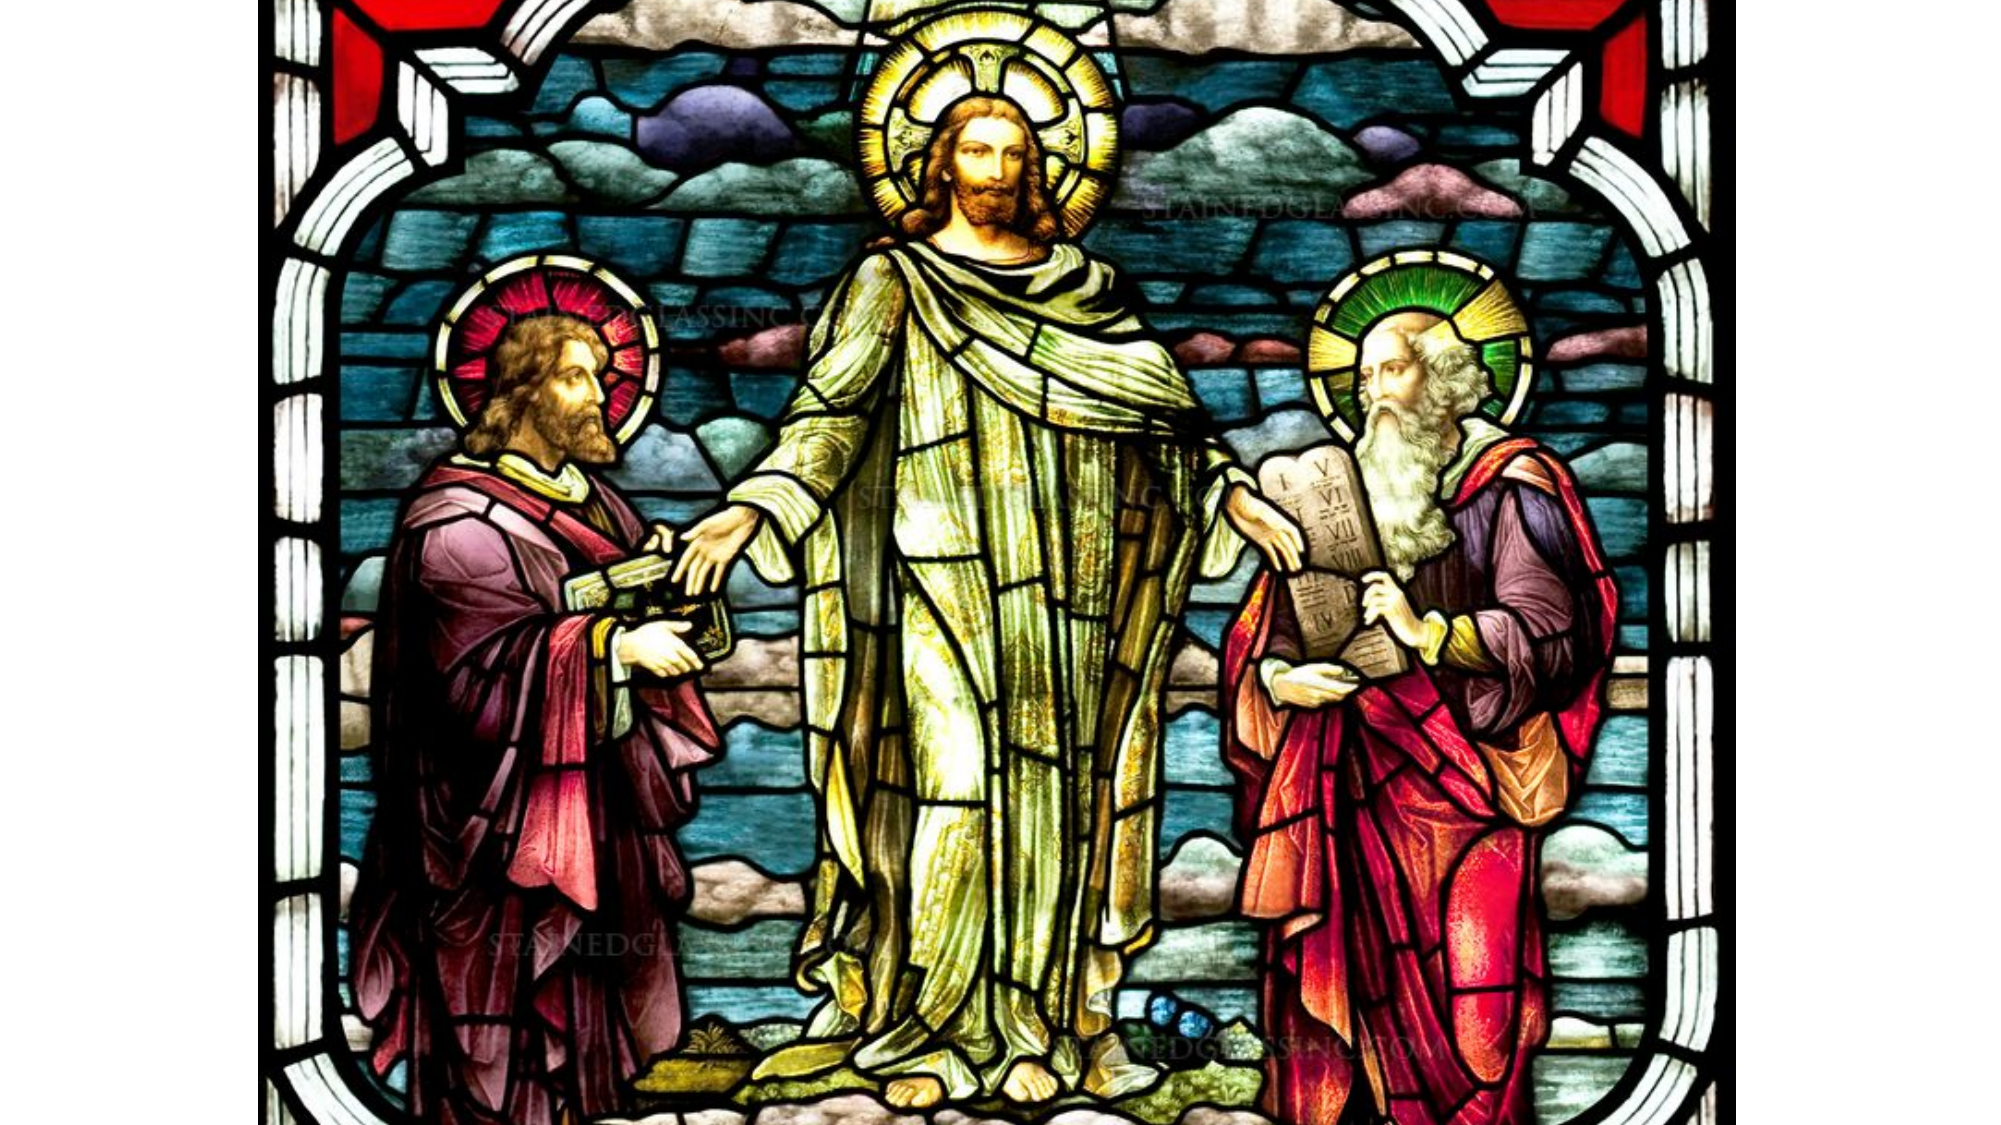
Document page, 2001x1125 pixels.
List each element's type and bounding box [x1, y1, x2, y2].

list [257, 0, 1736, 1125]
